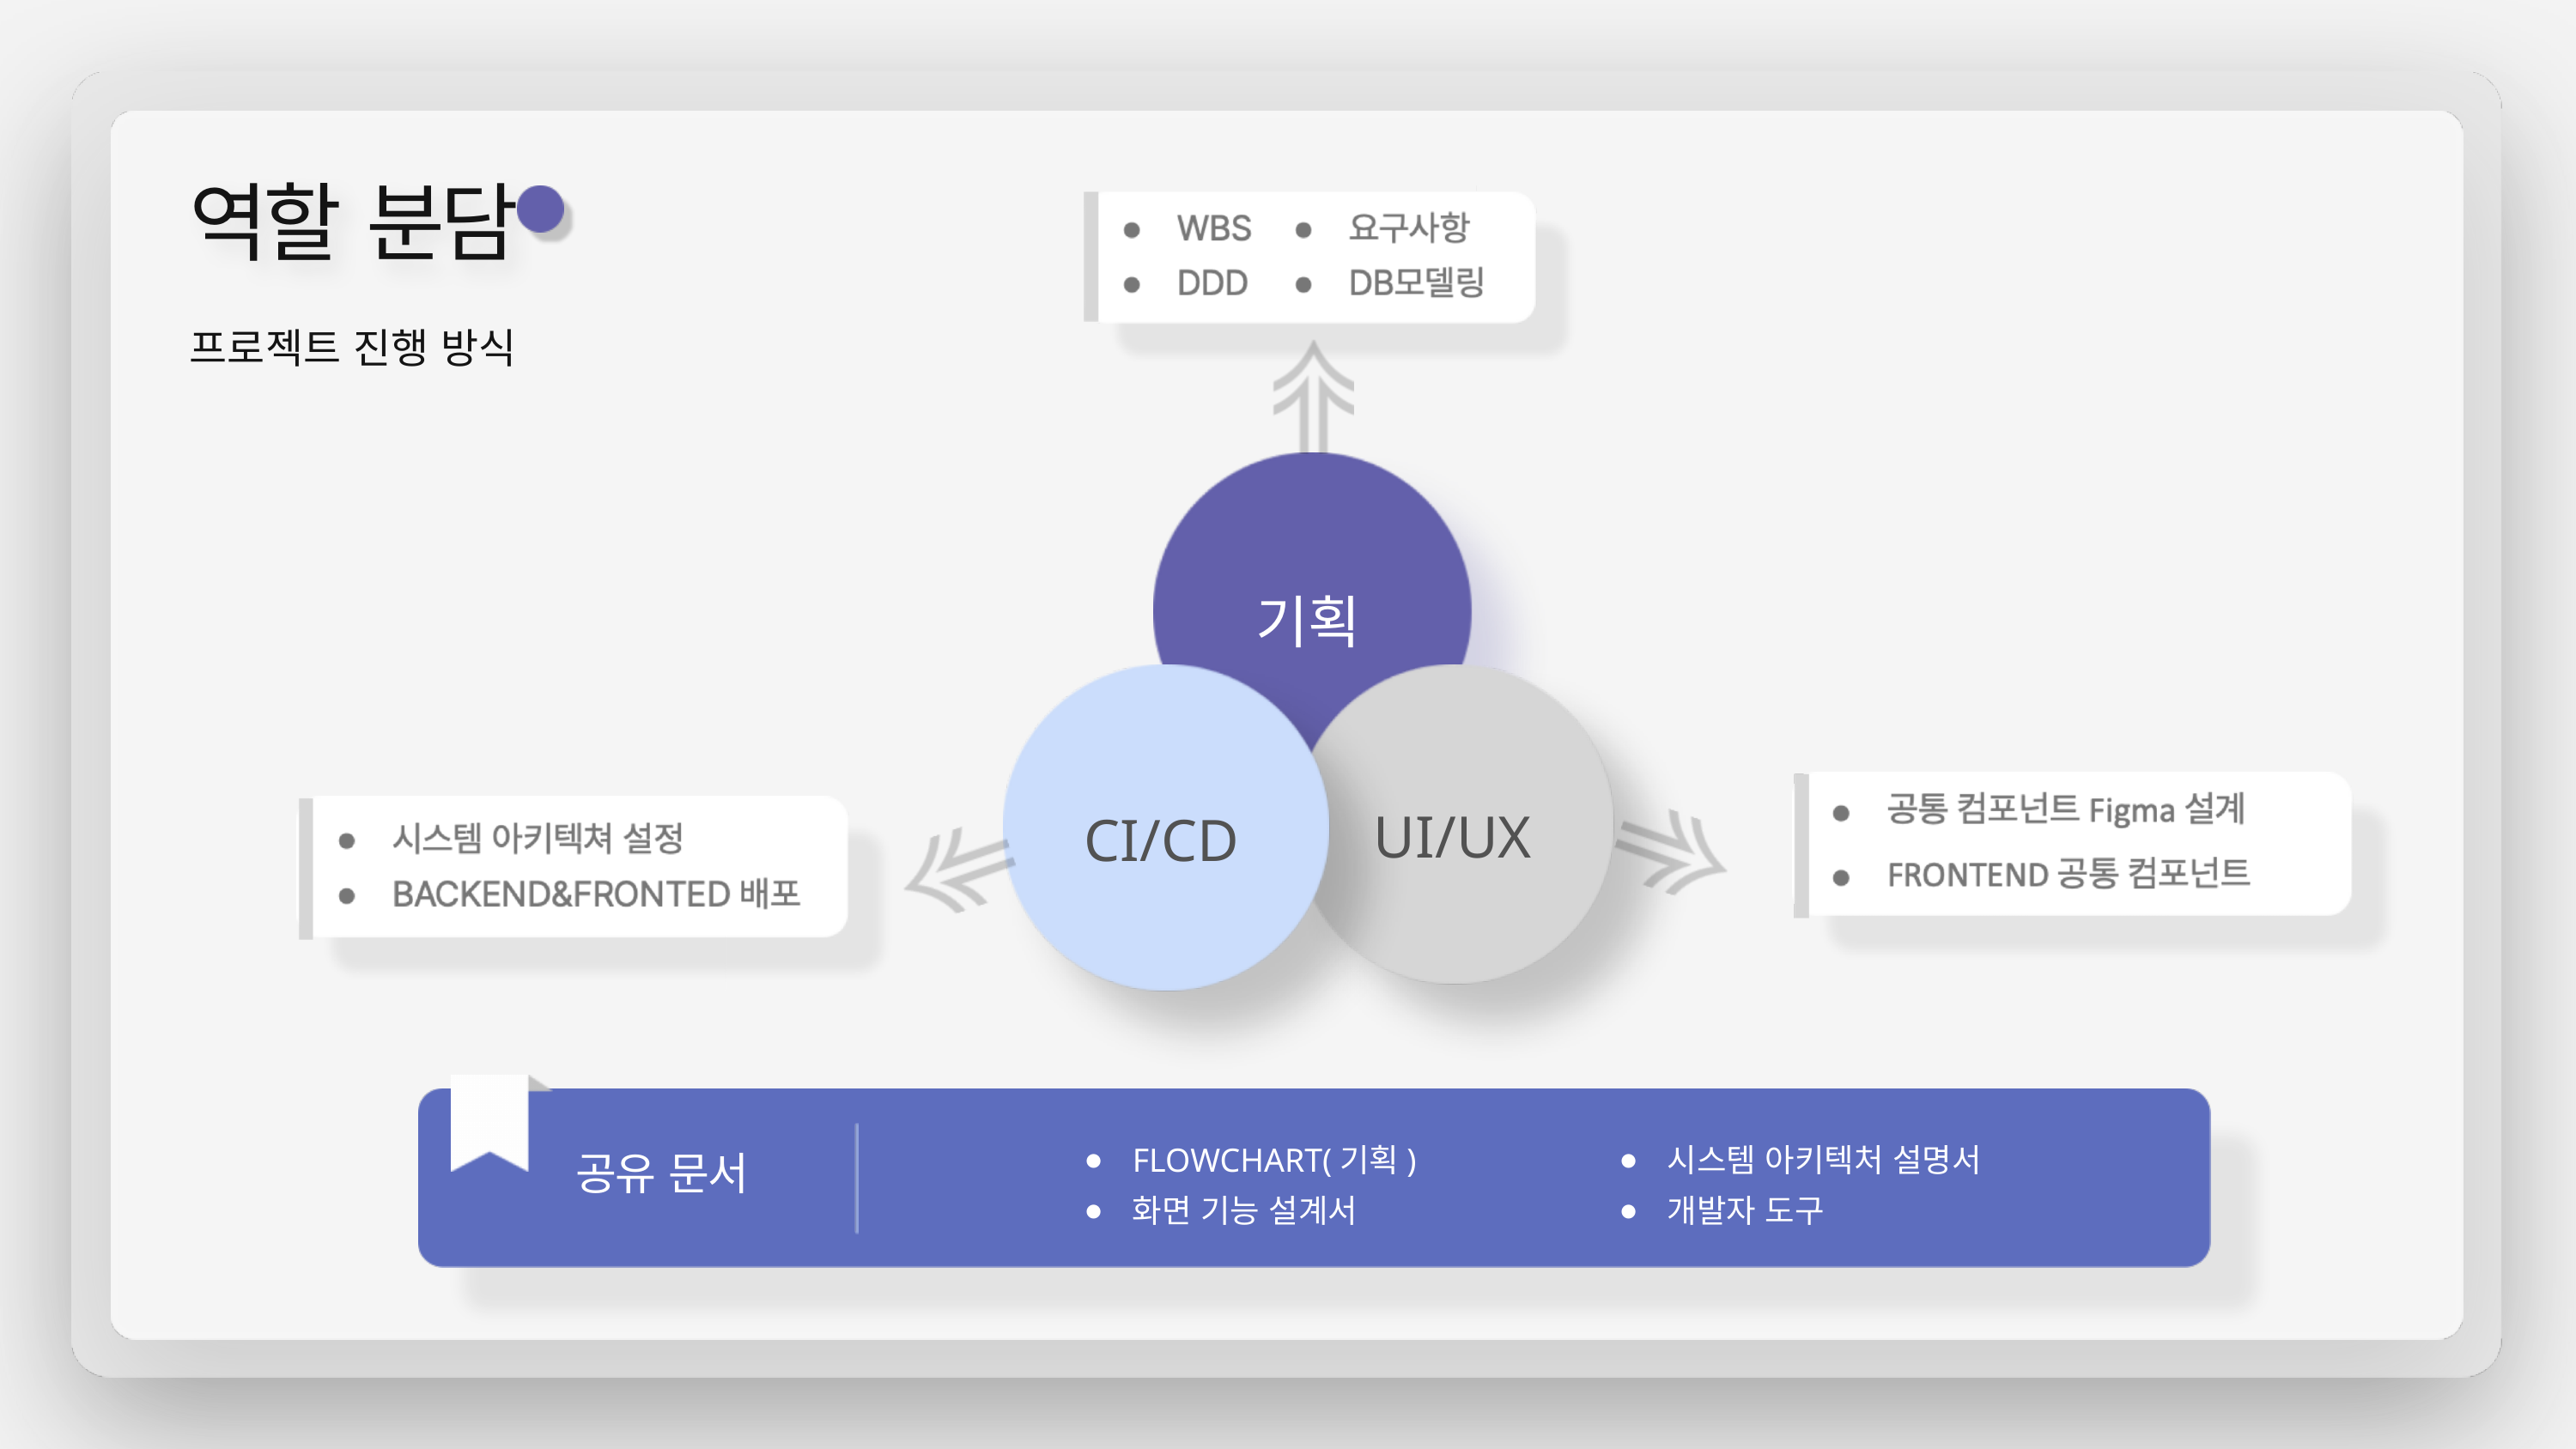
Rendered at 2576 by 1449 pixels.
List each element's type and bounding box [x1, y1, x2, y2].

picture [71, 71, 2503, 1378]
